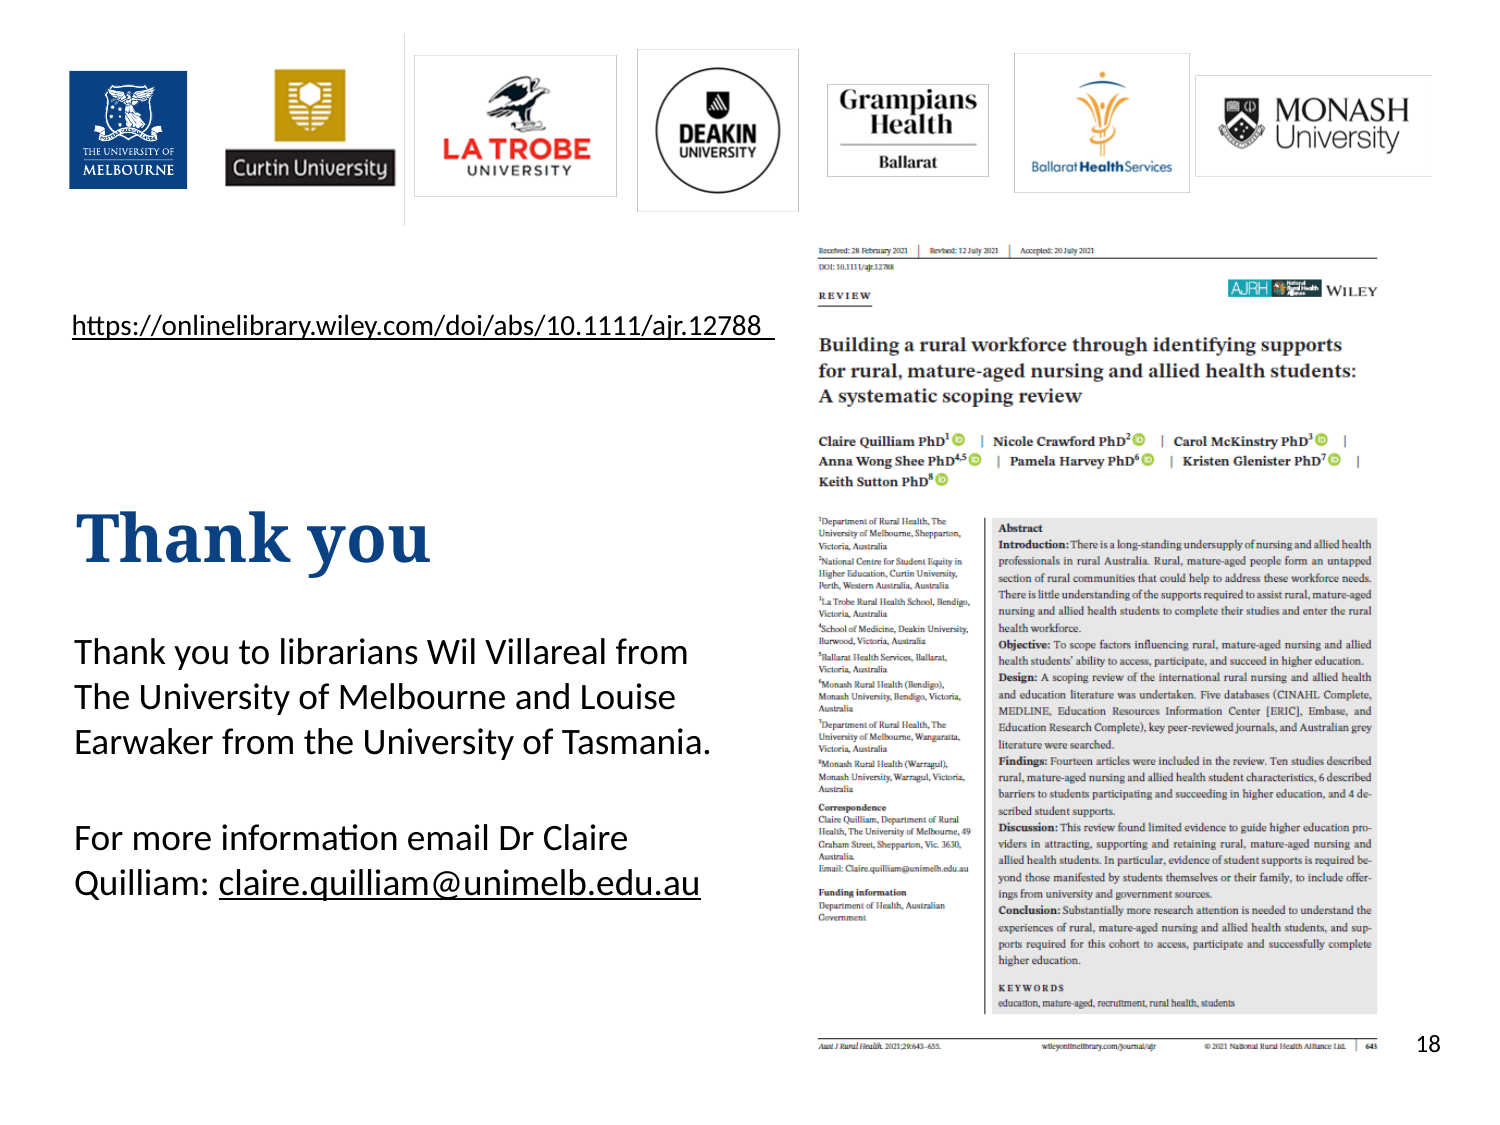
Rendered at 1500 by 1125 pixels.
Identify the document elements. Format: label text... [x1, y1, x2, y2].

picture [217, 34, 1432, 1073]
text_box https://onlinelibrary.wiley.com/doi/abs/10.1111/ajr.12788 [56, 299, 783, 350]
text_box Thank you [61, 465, 460, 584]
slide_number 18 [1411, 1012, 1442, 1073]
text_box Thank you to librarians Wil Villareal from The University of Melbourne and Louise Earwaker from the University of Tasmania. For more information email Dr Claire Quilliam: claire.quilliam@unimelb.edu.au [59, 620, 730, 916]
